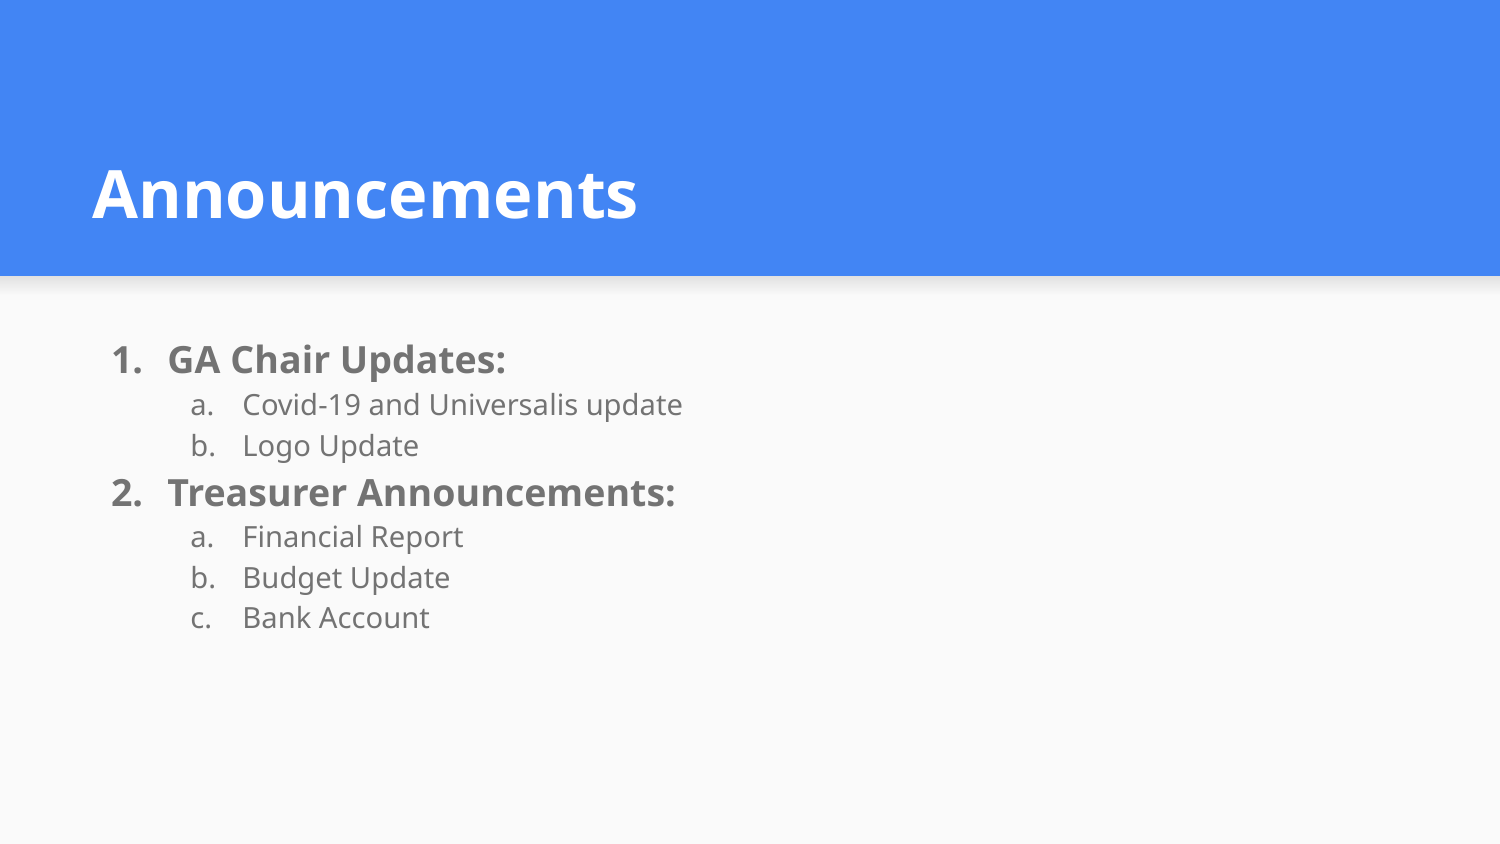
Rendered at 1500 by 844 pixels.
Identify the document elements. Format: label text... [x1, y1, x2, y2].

title Announcements [77, 121, 1427, 248]
list GA Chair Updates: Covid-19 and Universalis update Logo Update Treasurer Announcements: Financial Report Budget Update Bank Account [77, 314, 1427, 760]
